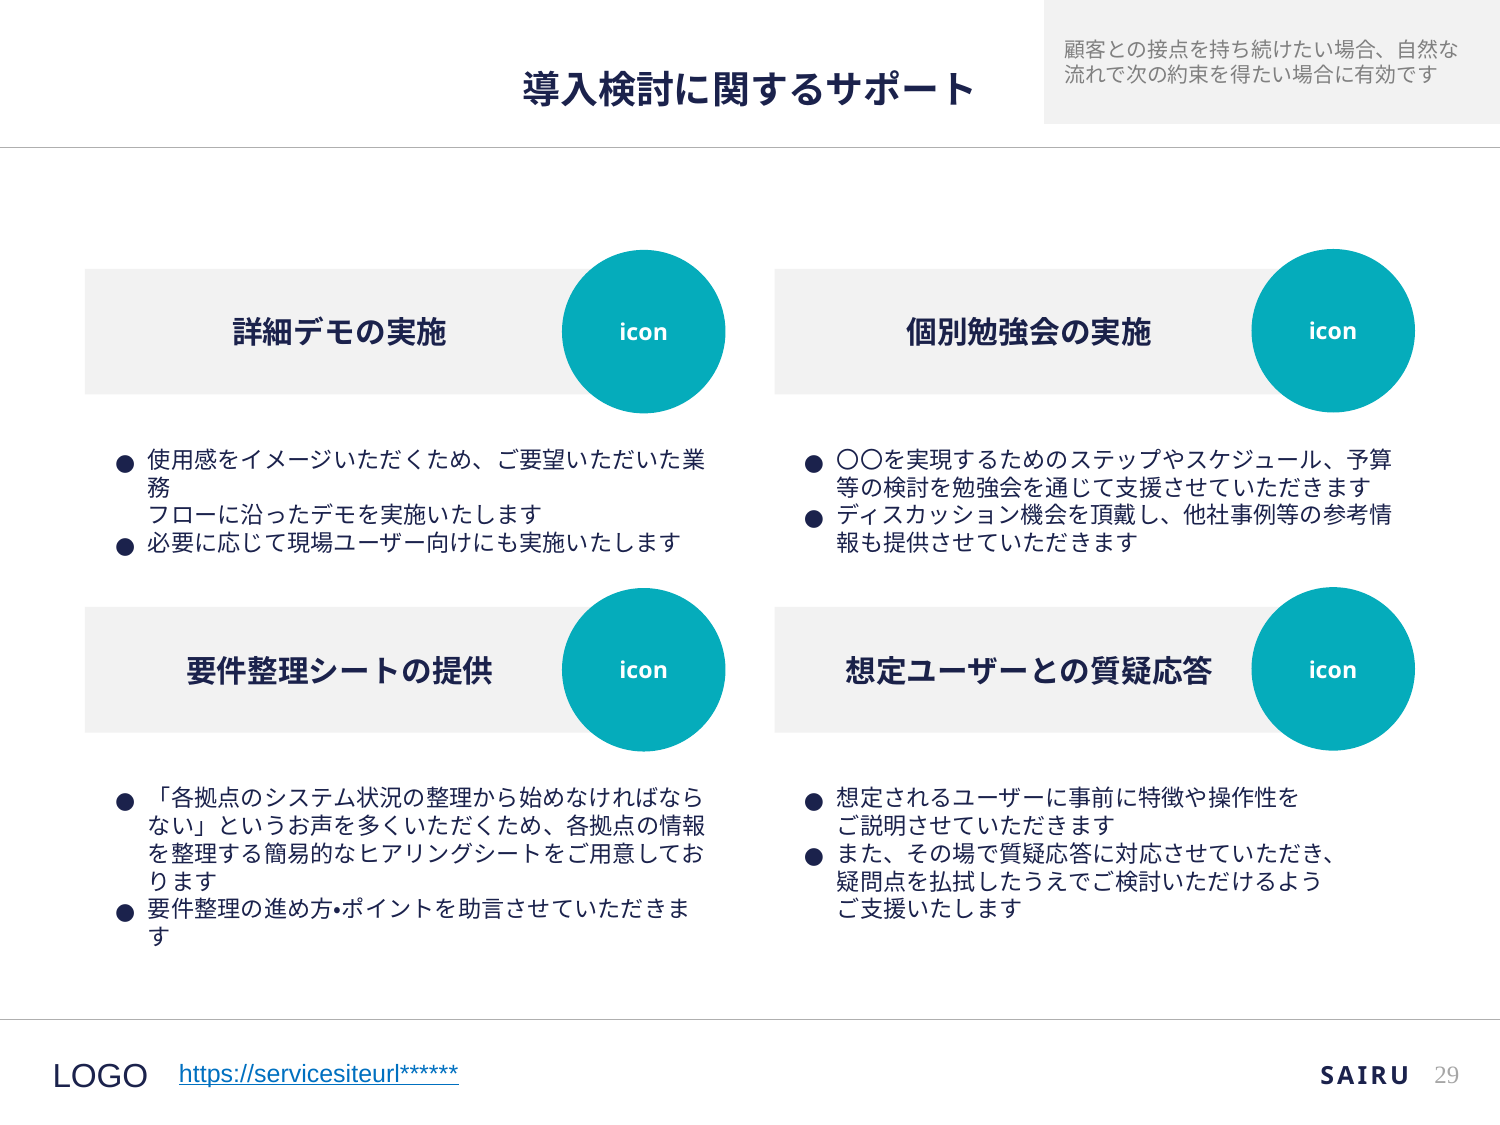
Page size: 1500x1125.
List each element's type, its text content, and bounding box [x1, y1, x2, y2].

text_box icon [1250, 247, 1417, 414]
text_box icon [560, 586, 727, 753]
text_box 詳細デモの実施 [84, 268, 589, 395]
text_box 顧客との接点を持ち続けたい場合、自然な 流れで次の約束を得たい場合に有効です [1043, 0, 1500, 125]
text_box 〇〇を実現するためのステップやスケジュール、予算等の検討を勉強会を通じて支援させていただきます ディスカッション機会を頂戴し、他社事例等の参考情報も提供させていただきます [773, 427, 1416, 581]
footer SAIRU [1060, 1044, 1416, 1105]
text_box 「各拠点のシステム状況の整理から始めなければならない」というお声を多くいただくため、各拠点の情報を整理する簡易的なヒアリングシートをご用意しております 要件整理の進め方・ポイントを助言させていただきます [85, 765, 726, 975]
text_box icon [1250, 586, 1417, 752]
title 導入検討に関するサポート [100, 59, 1043, 119]
text_box 想定ユーザーとの質疑応答 [774, 606, 1279, 733]
text_box 要件整理シートの提供 [84, 606, 589, 733]
slide_number 28 [1417, 1044, 1477, 1104]
text_box 想定されるユーザーに事前に特徴や操作性を ご説明させていただきます また、その場で質疑応答に対応させていただき、 疑問点を払拭したうえでご検討いただけるよう ご支援いたします [773, 765, 1416, 947]
text_box 使用感をイメージいただくため、ご要望いただいた業務 フローに沿ったデモを実施いたします 必要に応じて現場ユーザー向けにも実施いたします [85, 427, 726, 581]
text_box 個別勉強会の実施 [774, 268, 1279, 395]
text_box icon [560, 248, 727, 415]
